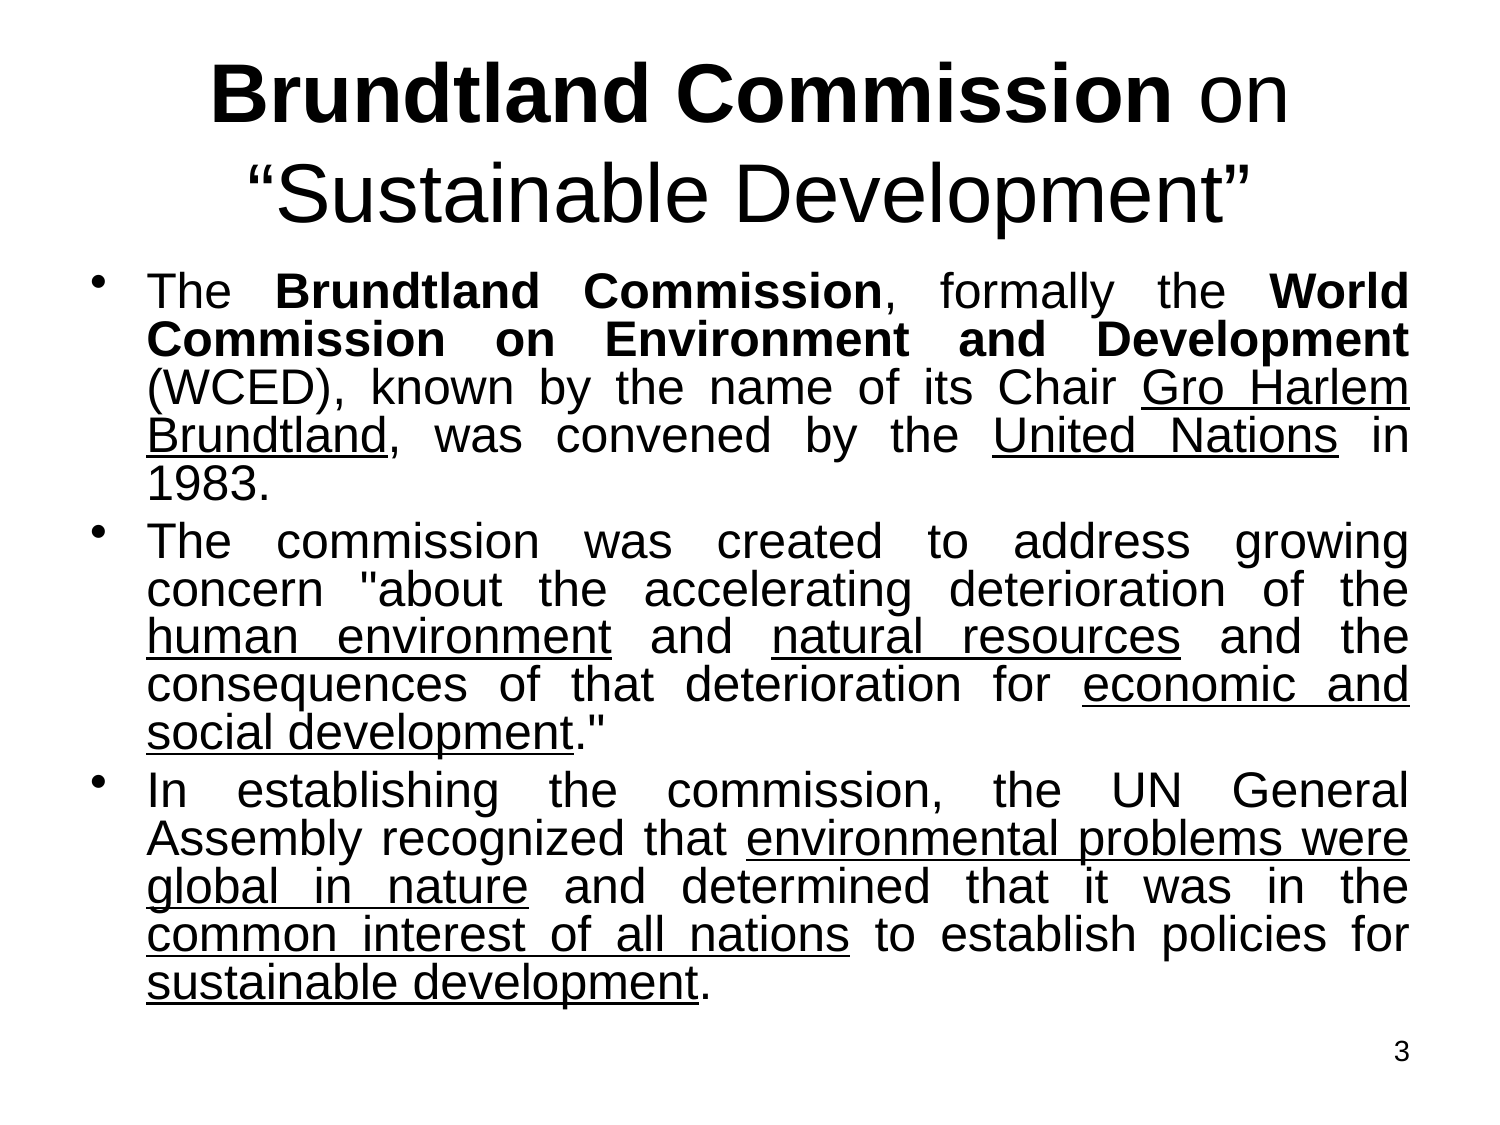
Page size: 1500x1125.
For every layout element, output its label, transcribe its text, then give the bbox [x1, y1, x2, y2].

title Brundtland Commission on “Sustainable Development” [75, 45, 1425, 233]
slide_number 3 [1074, 1024, 1426, 1103]
list The Brundtland Commission, formally the World Commission on Environment and Development (WCED), known by the name of its Chair Gro Harlem Brundtland, was convened by the United Nations in 1983. The commission was created to address growing concern "about the accelerating deterioration of the human environment and natural resources and the consequences of that deterioration for economic and social development." In establishing the commission, the UN General Assembly recognized that environmental problems were global in nature and determined that it was in the common interest of all nations to establish policies for sustainable development. [75, 262, 1425, 1005]
